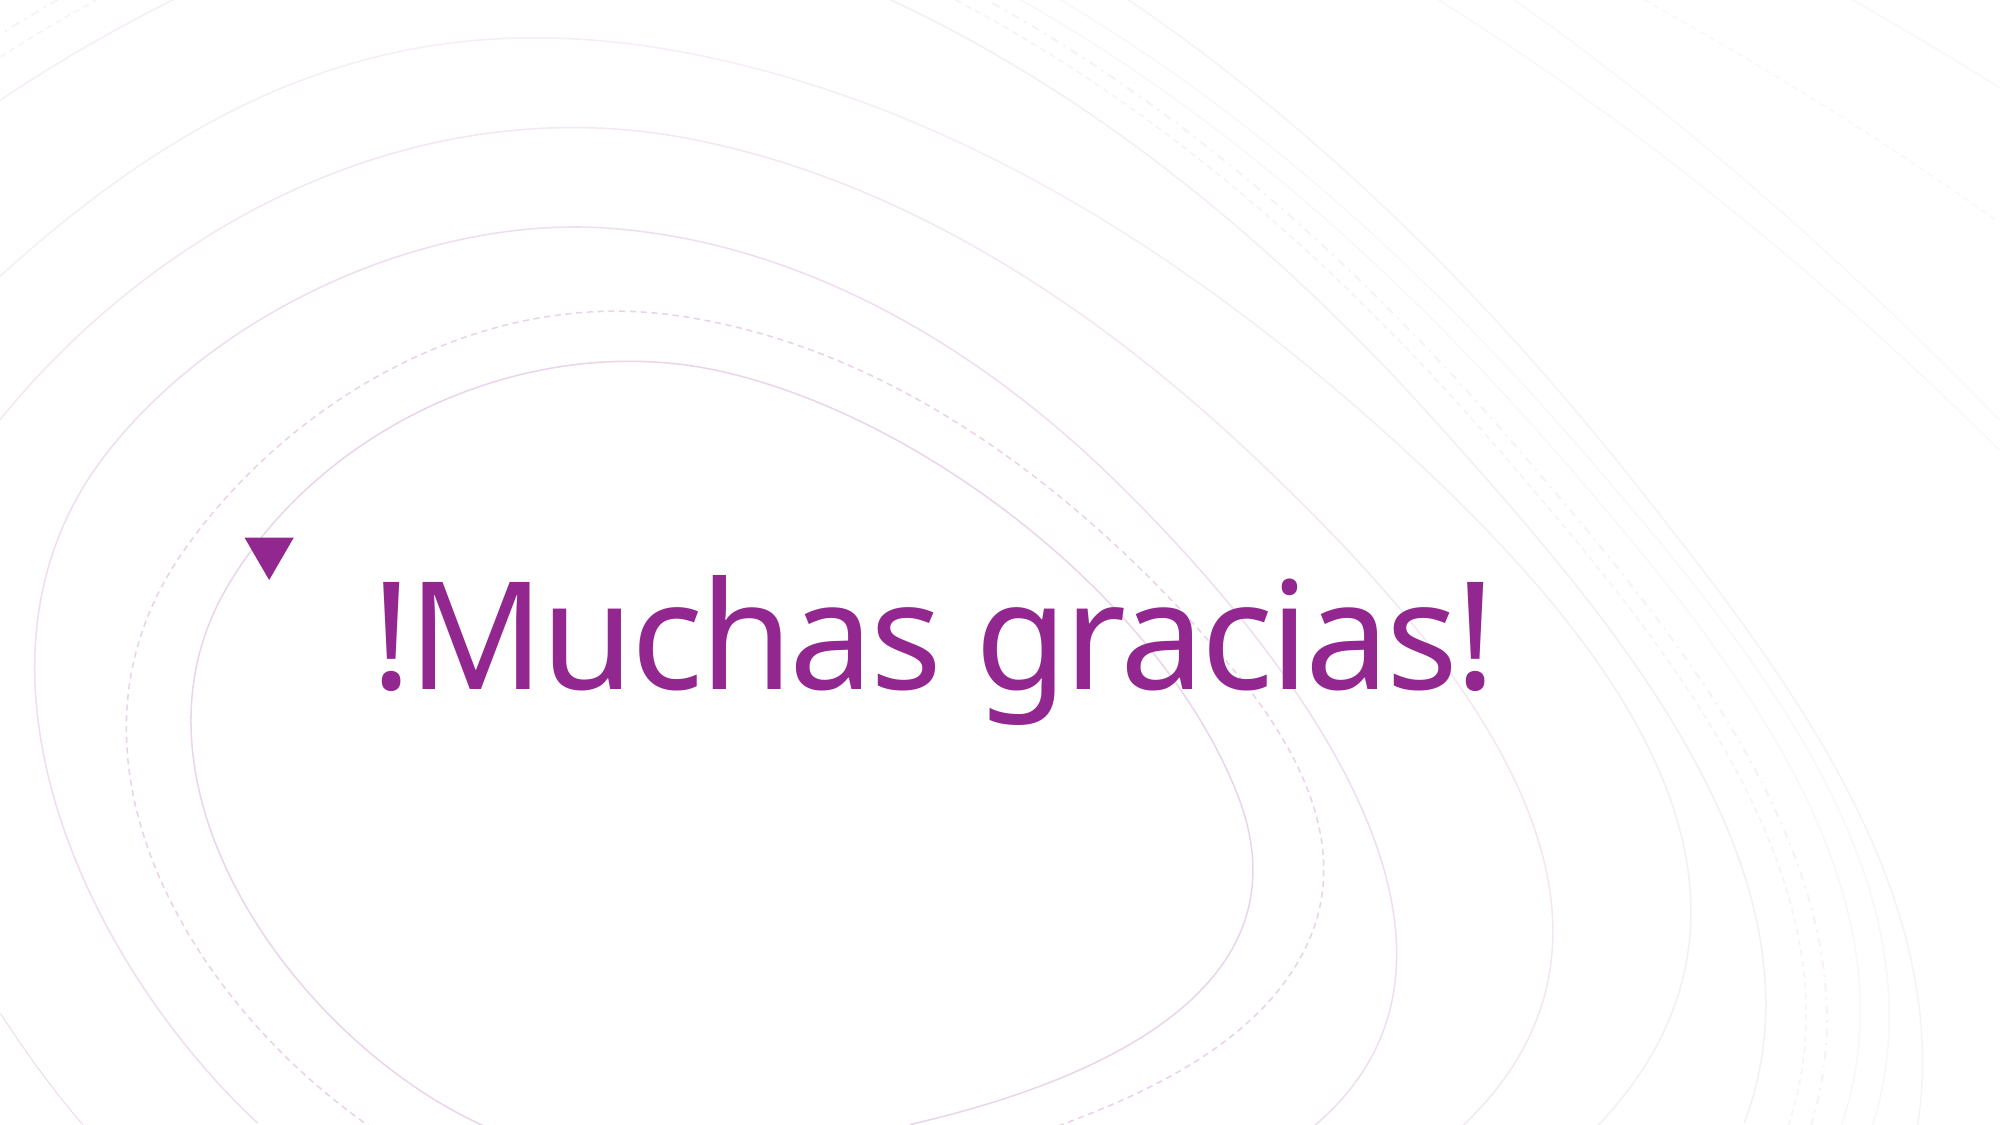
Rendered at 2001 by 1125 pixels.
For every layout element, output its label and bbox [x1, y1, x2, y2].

text_box [0, 0, 2000, 1125]
